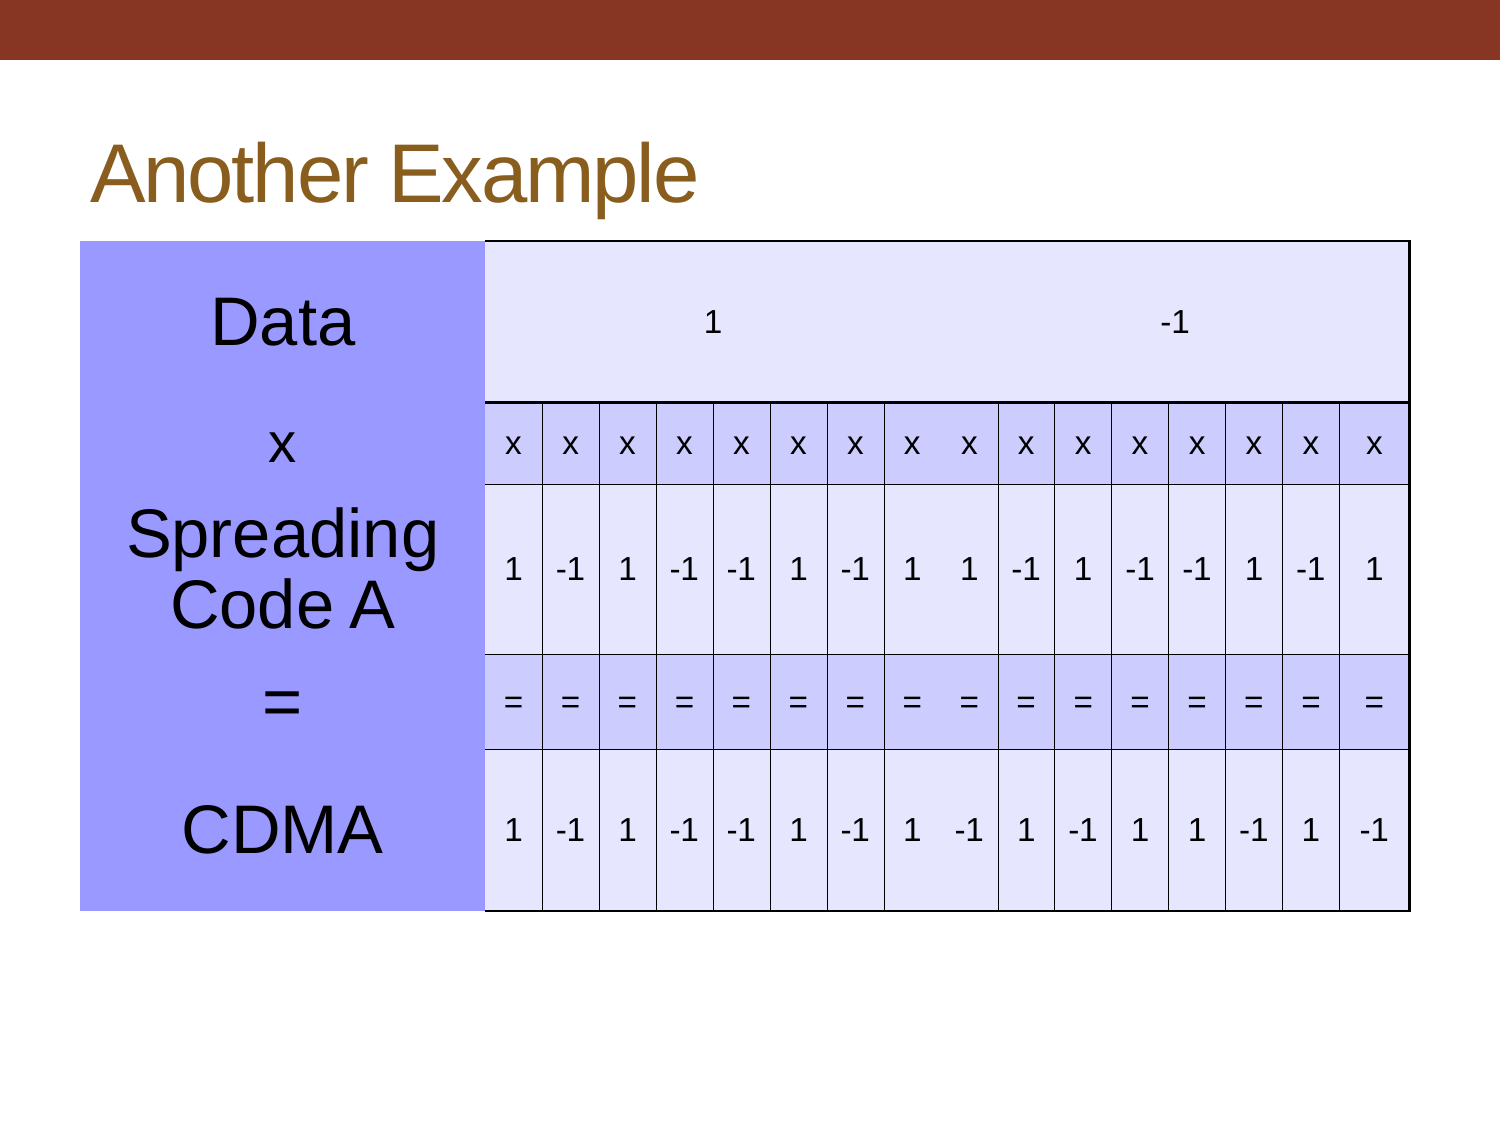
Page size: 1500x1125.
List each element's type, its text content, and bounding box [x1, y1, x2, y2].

table_cell x [885, 404, 941, 484]
table_cell x [1340, 404, 1408, 484]
table_cell 1 [1226, 485, 1282, 654]
table_cell = [828, 655, 884, 749]
table_cell -1 [714, 750, 770, 910]
table_cell -1 [1340, 750, 1408, 910]
table_cell = [1340, 655, 1408, 749]
table_cell x [714, 404, 770, 484]
title Another Example [75, 87, 1425, 250]
table_cell 1 [771, 750, 827, 910]
table_cell -1 [1169, 485, 1225, 654]
table_cell x [1169, 404, 1225, 484]
table_cell -1 [828, 750, 884, 910]
table_cell = [999, 655, 1054, 749]
table_cell x [657, 404, 713, 484]
table_cell 1 [885, 750, 941, 910]
table_cell 1 [885, 485, 941, 654]
table_cell -1 [941, 750, 998, 910]
table_cell x [1055, 404, 1111, 484]
table_cell = [600, 655, 656, 749]
table_cell 1 [941, 485, 998, 654]
table_cell = [885, 655, 941, 749]
table_cell = [1112, 655, 1168, 749]
table_cell -1 [1055, 750, 1111, 910]
table_cell -1 [714, 485, 770, 654]
table_cell = [80, 655, 485, 749]
table_cell = [714, 655, 770, 749]
table_header 1 [485, 242, 941, 401]
table_cell -1 [999, 485, 1054, 654]
table_cell = [771, 655, 827, 749]
table_cell x [600, 404, 656, 484]
table_cell = [1283, 655, 1339, 749]
table_cell CDMA [80, 749, 485, 911]
table_cell -1 [1226, 750, 1282, 910]
table_cell x [941, 404, 998, 484]
table_cell -1 [657, 750, 713, 910]
table_header -1 [941, 242, 1408, 401]
table_cell 1 [485, 485, 542, 654]
table_cell = [485, 655, 542, 749]
table_cell 1 [771, 485, 827, 654]
table_cell = [657, 655, 713, 749]
table_cell x [485, 404, 542, 484]
table_cell -1 [1283, 485, 1339, 654]
table_cell 1 [1112, 750, 1168, 910]
table_cell 1 [1283, 750, 1339, 910]
table_cell 1 [999, 750, 1054, 910]
table_cell 1 [600, 750, 656, 910]
table_cell -1 [657, 485, 713, 654]
table_cell = [1169, 655, 1225, 749]
table_cell = [1055, 655, 1111, 749]
table_cell x [543, 404, 599, 484]
table_cell = [543, 655, 599, 749]
table_cell 1 [1169, 750, 1225, 910]
table_cell x [1112, 404, 1168, 484]
table_header Data [80, 241, 485, 403]
table_cell -1 [543, 485, 599, 654]
table_cell -1 [543, 750, 599, 910]
table_cell x [80, 403, 485, 484]
table_cell x [999, 404, 1054, 484]
table_cell x [1226, 404, 1282, 484]
table_cell x [771, 404, 827, 484]
table_cell x [1283, 404, 1339, 484]
table_cell Spreading Code A [80, 484, 485, 655]
table_cell 1 [1055, 485, 1111, 654]
table_cell -1 [1112, 485, 1168, 654]
table_cell 1 [485, 750, 542, 910]
table_cell 1 [600, 485, 656, 654]
table_cell -1 [828, 485, 884, 654]
table_cell 1 [1340, 485, 1408, 654]
table_cell x [828, 404, 884, 484]
table_cell = [1226, 655, 1282, 749]
table_cell = [941, 655, 998, 749]
